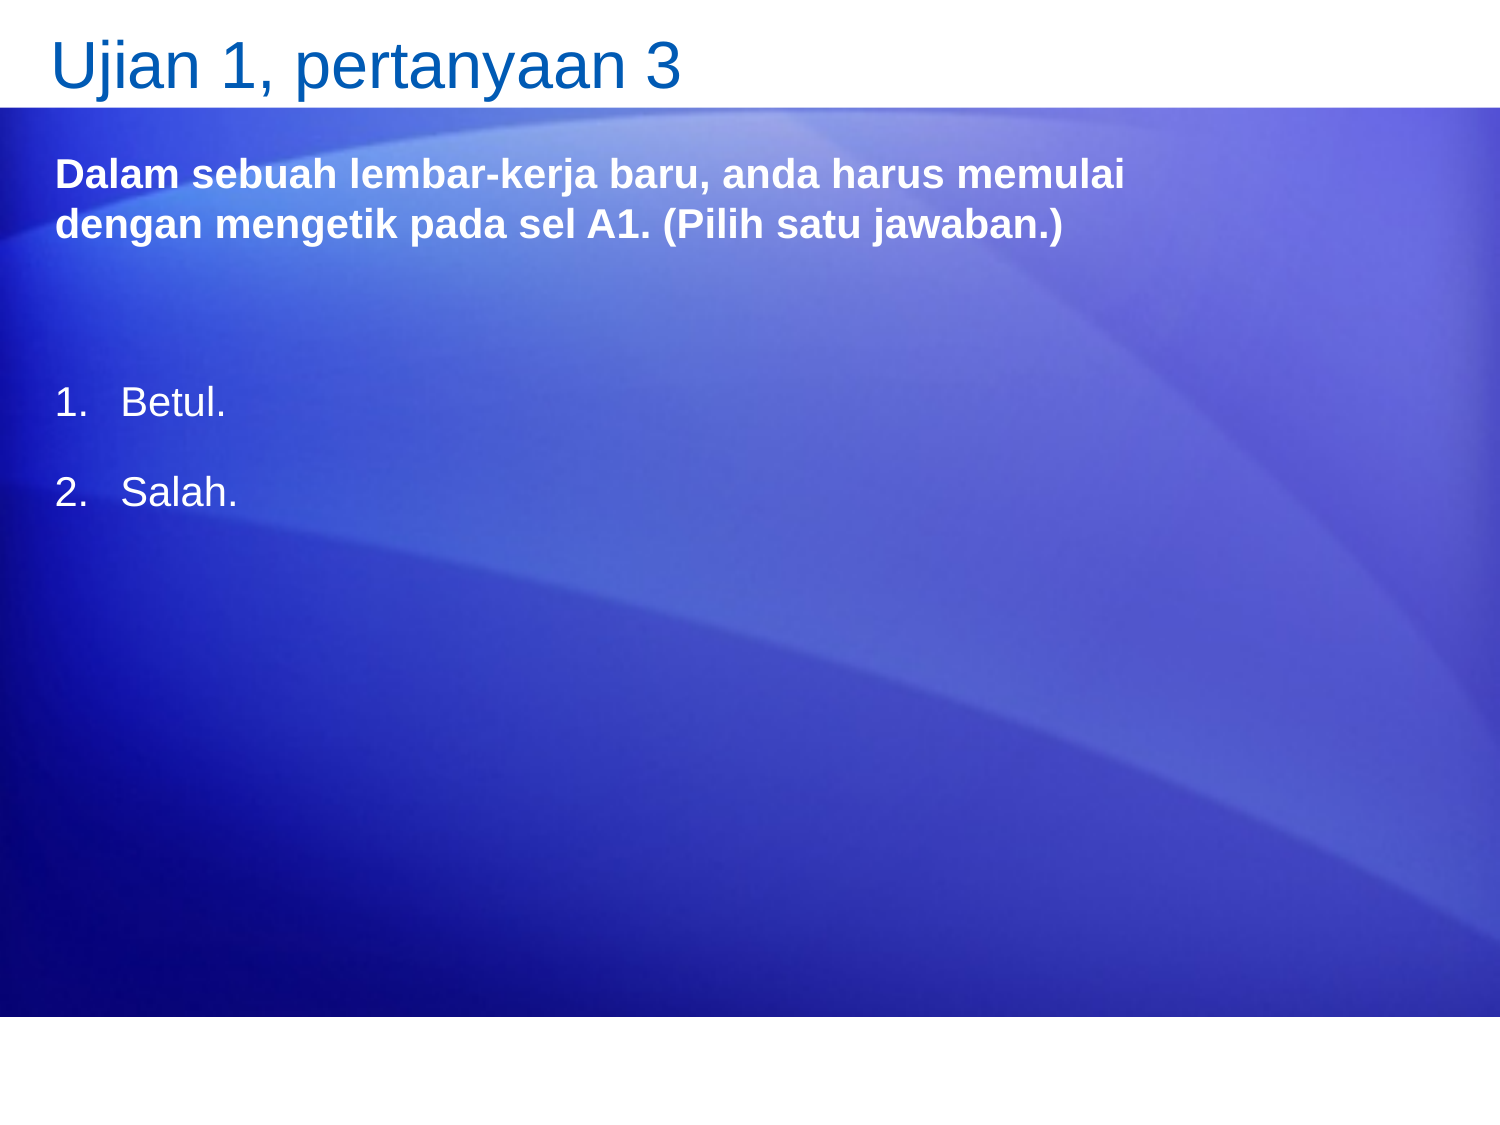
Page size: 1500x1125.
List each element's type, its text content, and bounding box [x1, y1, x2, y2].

title Ujian 1, pertanyaan 3 [34, 11, 1386, 113]
list Dalam sebuah lembar-kerja baru, anda harus memulai dengan mengetik pada sel A1. (Pilih satu jawaban.) [39, 139, 1301, 335]
text_box Betul. Salah. [39, 367, 1291, 878]
picture [0, 108, 1500, 1017]
